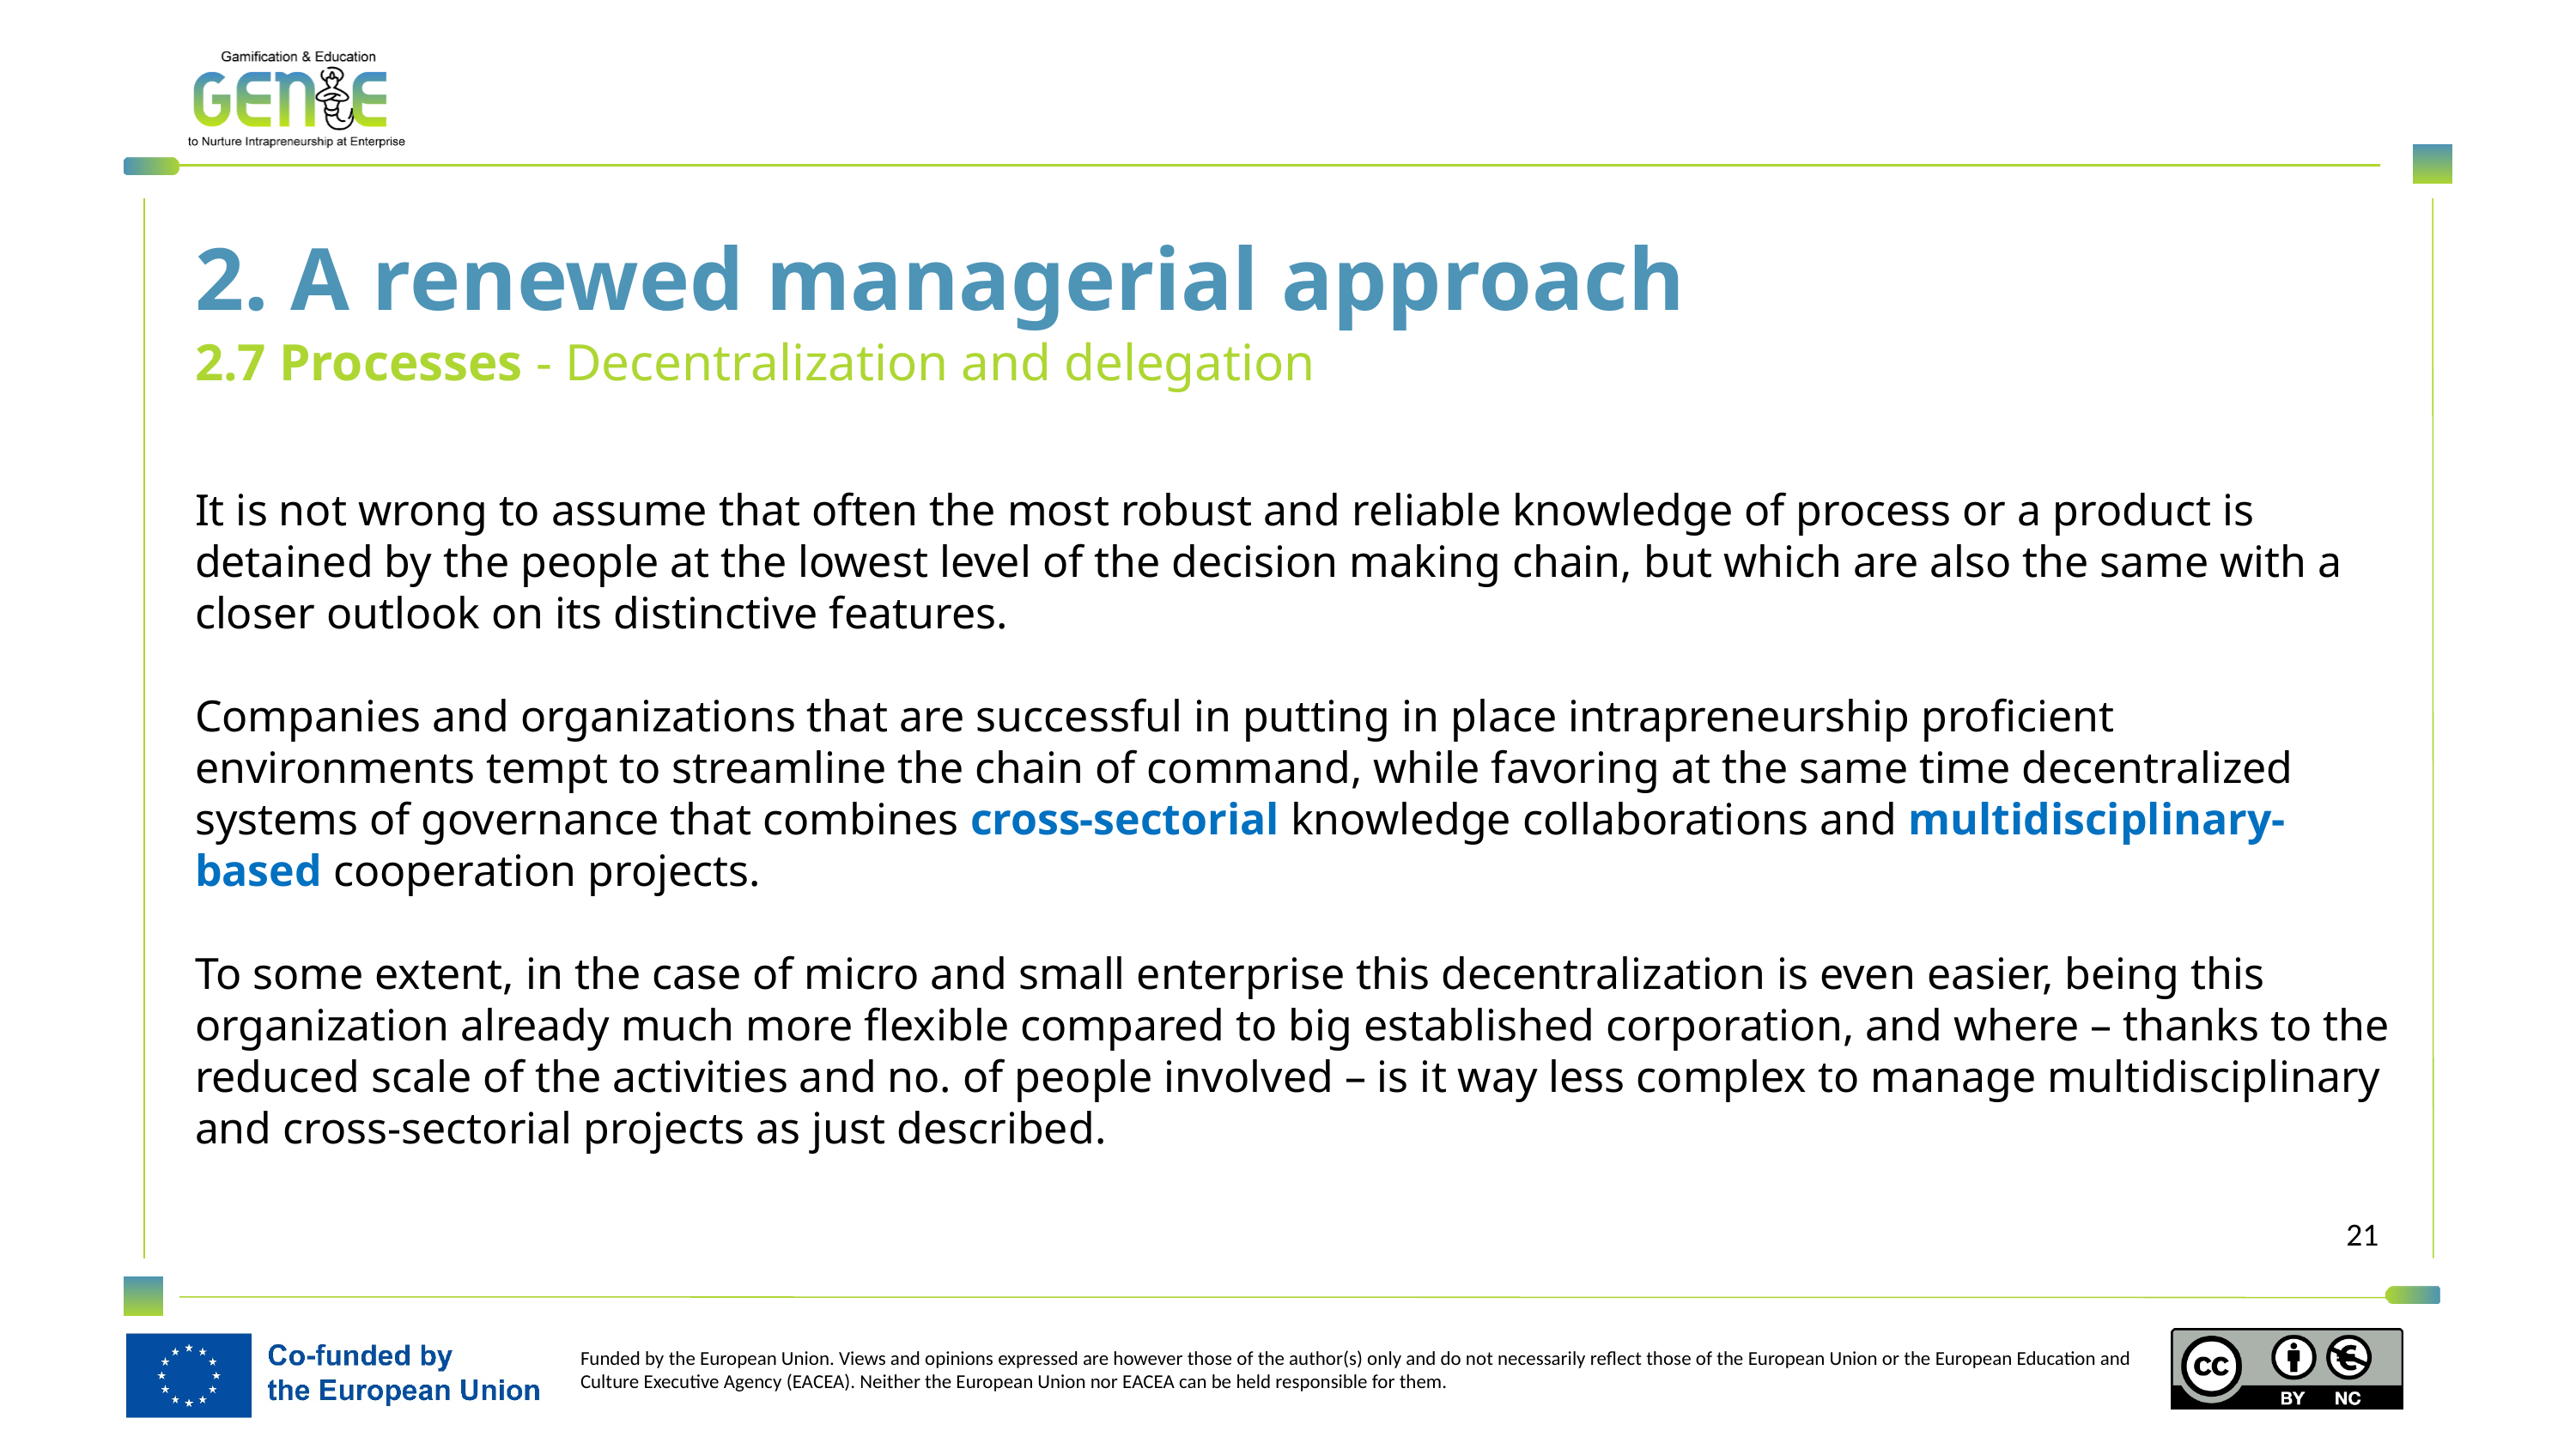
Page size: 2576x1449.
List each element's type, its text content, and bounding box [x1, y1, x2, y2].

picture [2171, 1328, 2403, 1410]
picture [111, 1328, 562, 1423]
picture [2385, 1286, 2440, 1304]
picture [2413, 144, 2452, 184]
text_box 2. A renewed managerial approach [182, 217, 2211, 336]
text_box It is not wrong to assume that often the most robust and reliable knowledge of process or a product is detained by the people at the lowest level of the decision making chain, but which are also the same with a closer outlook on its distinctive features. Companies and organizations that are successful in putting in place intrapreneurship proficient environments tempt to streamline the chain of command, while favoring at the same time decentralized systems of governance that combines cross-sectorial knowledge collaborations and multidisciplinary-based cooperation projects. To some extent, in the case of micro and small enterprise this decentralization is even easier, being this organization already much more flexible compared to big established corporation, and where – thanks to the reduced scale of the activities and no. of people involved – is it way less complex to manage multidisciplinary and cross-sectorial projects as just described. [182, 476, 2414, 1240]
picture [124, 1276, 163, 1316]
picture [124, 157, 179, 175]
picture [182, 45, 408, 151]
text_box 2.7 Processes - Decentralization and delegation [182, 336, 2211, 398]
